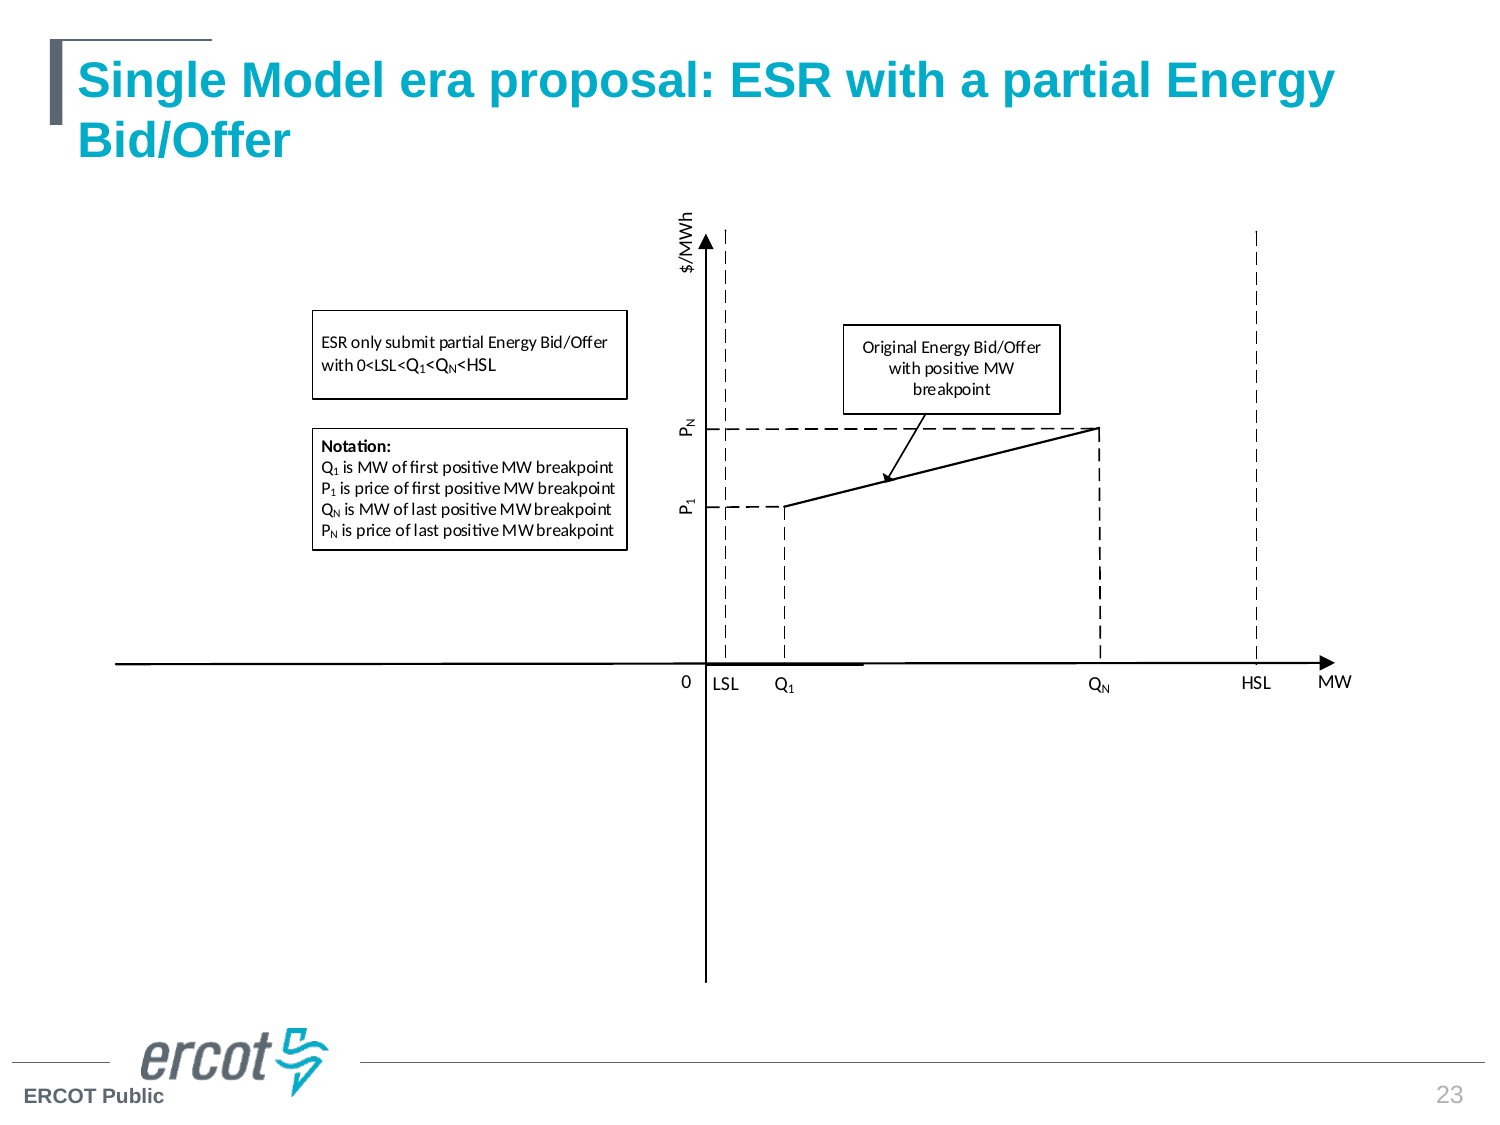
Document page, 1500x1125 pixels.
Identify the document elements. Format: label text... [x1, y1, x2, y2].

title Single Model era proposal: ESR with a partial Energy Bid/Offer [62, 39, 1450, 134]
picture [137, 1024, 332, 1100]
picture [112, 199, 1363, 983]
slide_number 23 [1412, 1076, 1488, 1112]
